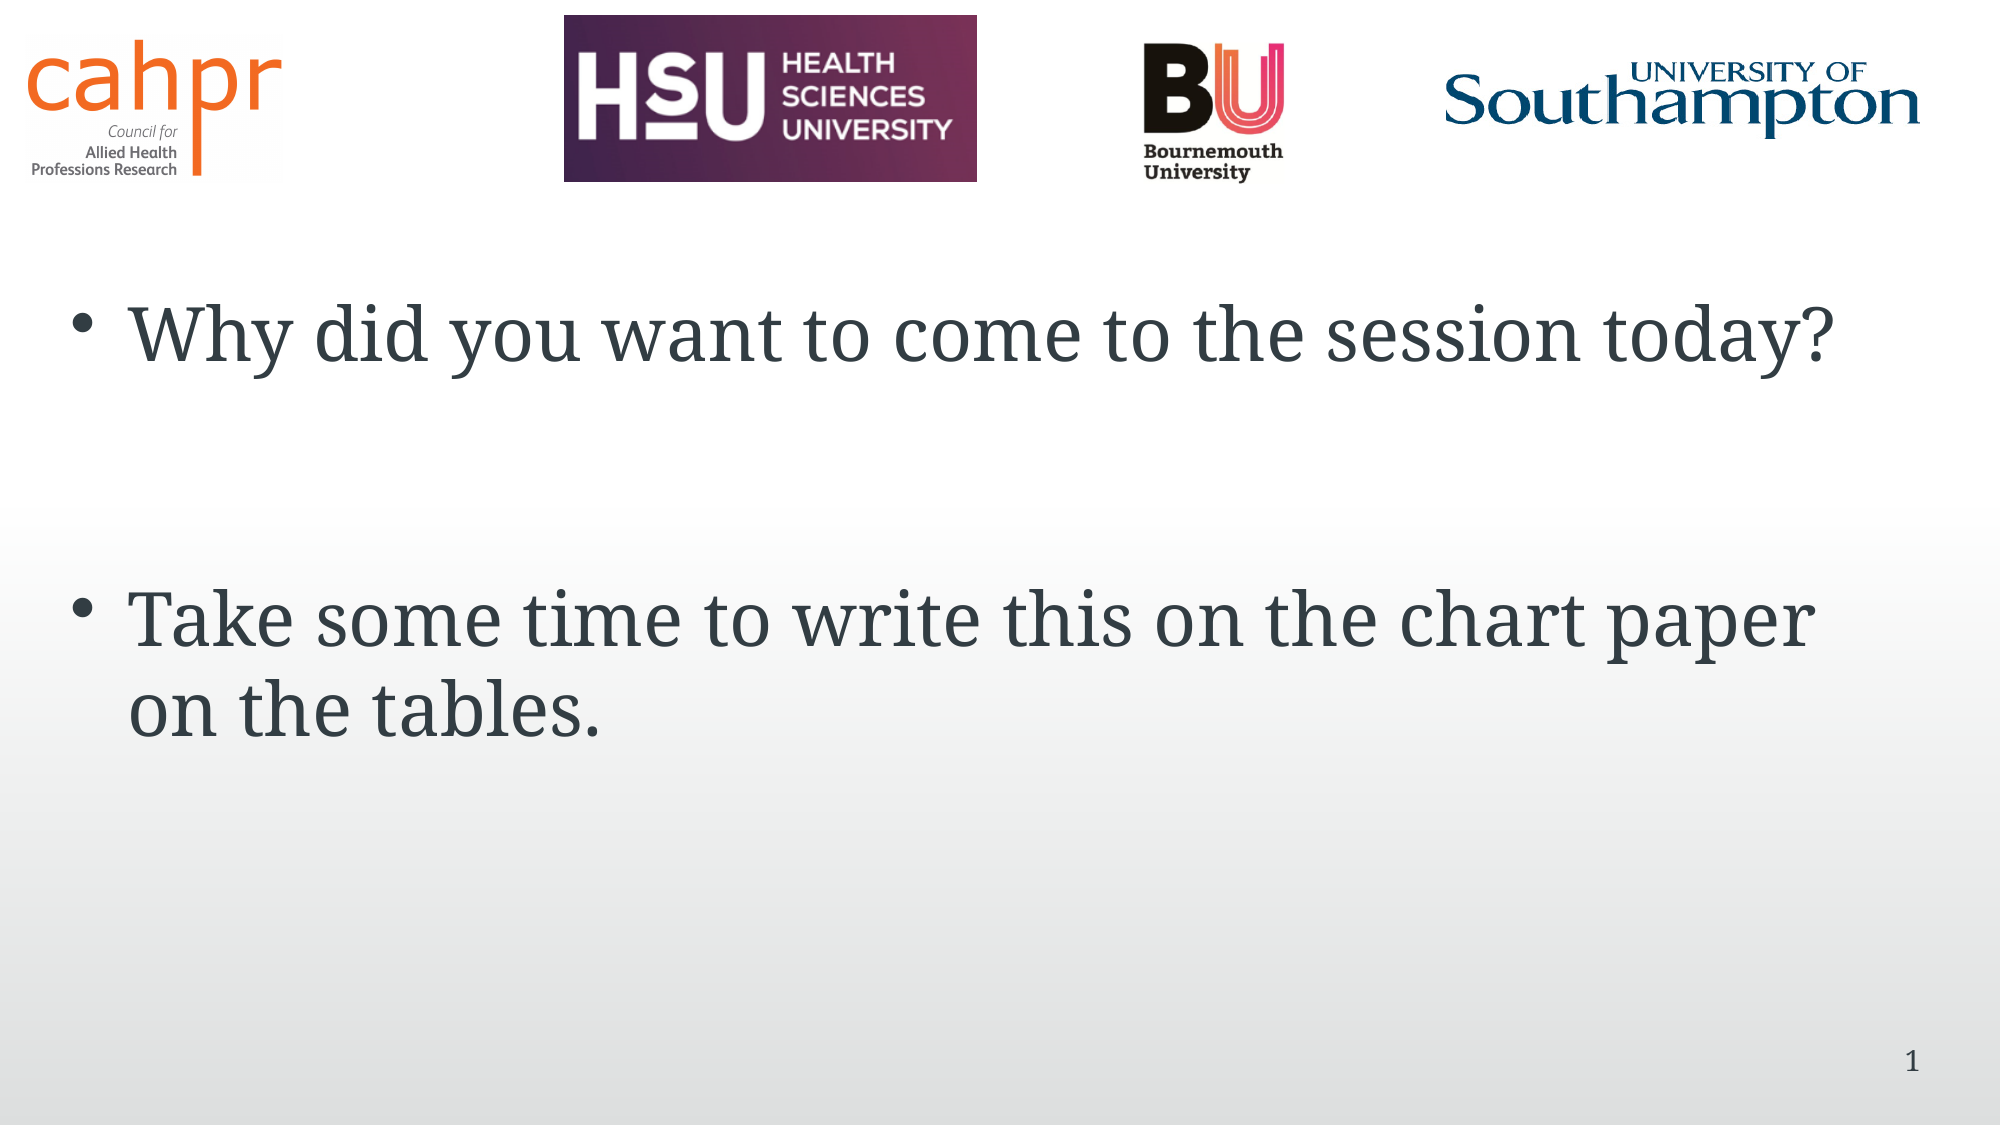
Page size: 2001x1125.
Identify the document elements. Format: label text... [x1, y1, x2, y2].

picture [25, 33, 283, 183]
picture [563, 15, 977, 183]
picture [1122, 32, 1310, 200]
slide_number 1 [1503, 1034, 1922, 1111]
picture [1446, 62, 1920, 139]
list Why did you want to come to the session today? Take some time to write this on the chart paper on the tables. [70, 278, 1930, 954]
